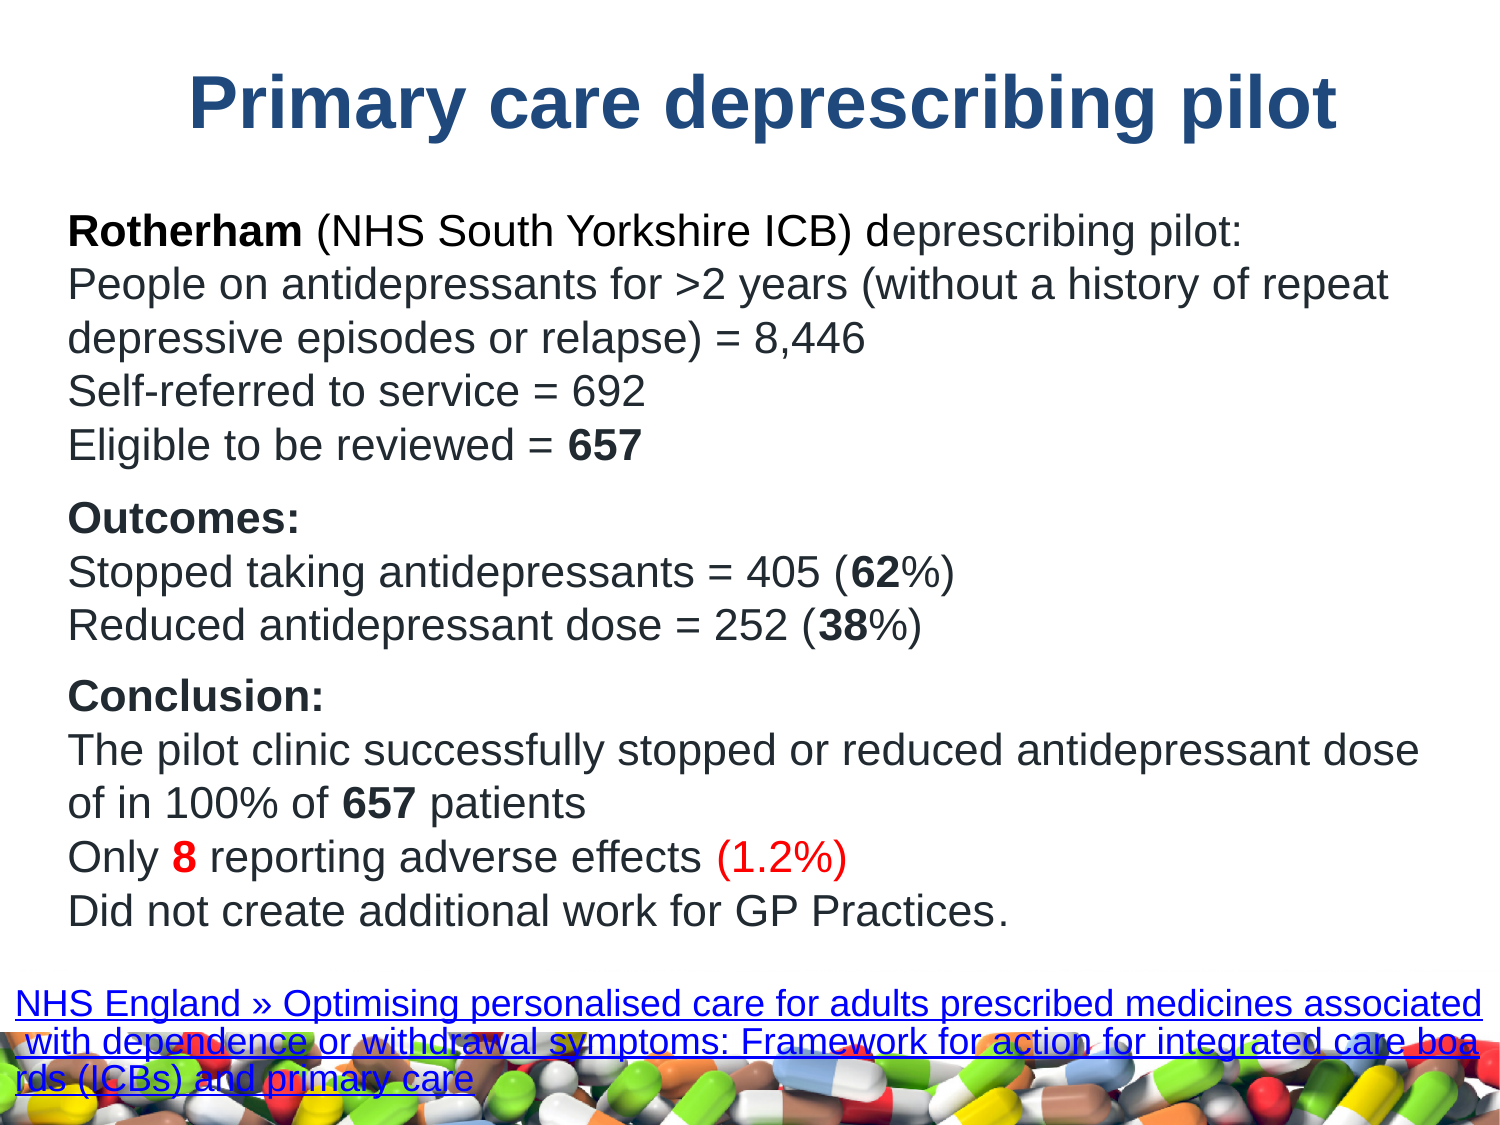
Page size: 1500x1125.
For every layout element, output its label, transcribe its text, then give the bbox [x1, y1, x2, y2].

picture [0, 1032, 1500, 1125]
text_box NHS England » Optimising personalised care for adults prescribed medicines associated with dependence or withdrawal symptoms: Framework for action for integrated care boards (ICBs) and primary care [0, 972, 1500, 1032]
list Rotherham (NHS South Yorkshire ICB) deprescribing pilot: People on antidepressants for >2 years (without a history of repeat depressive episodes or relapse) = 8,446 Self-referred to service = 692 Eligible to be reviewed = 657 Outcomes: Stopped taking antidepressants = 405 (62%) Reduced antidepressant dose = 252 (38%) Conclusion: The pilot clinic successfully stopped or reduced antidepressant dose of in 100% of 657 patients Only 8 reporting adverse effects (1.2%) Did not create additional work for GP Practices. [67, 201, 1433, 941]
title Primary care deprescribing pilot [123, 27, 1403, 170]
